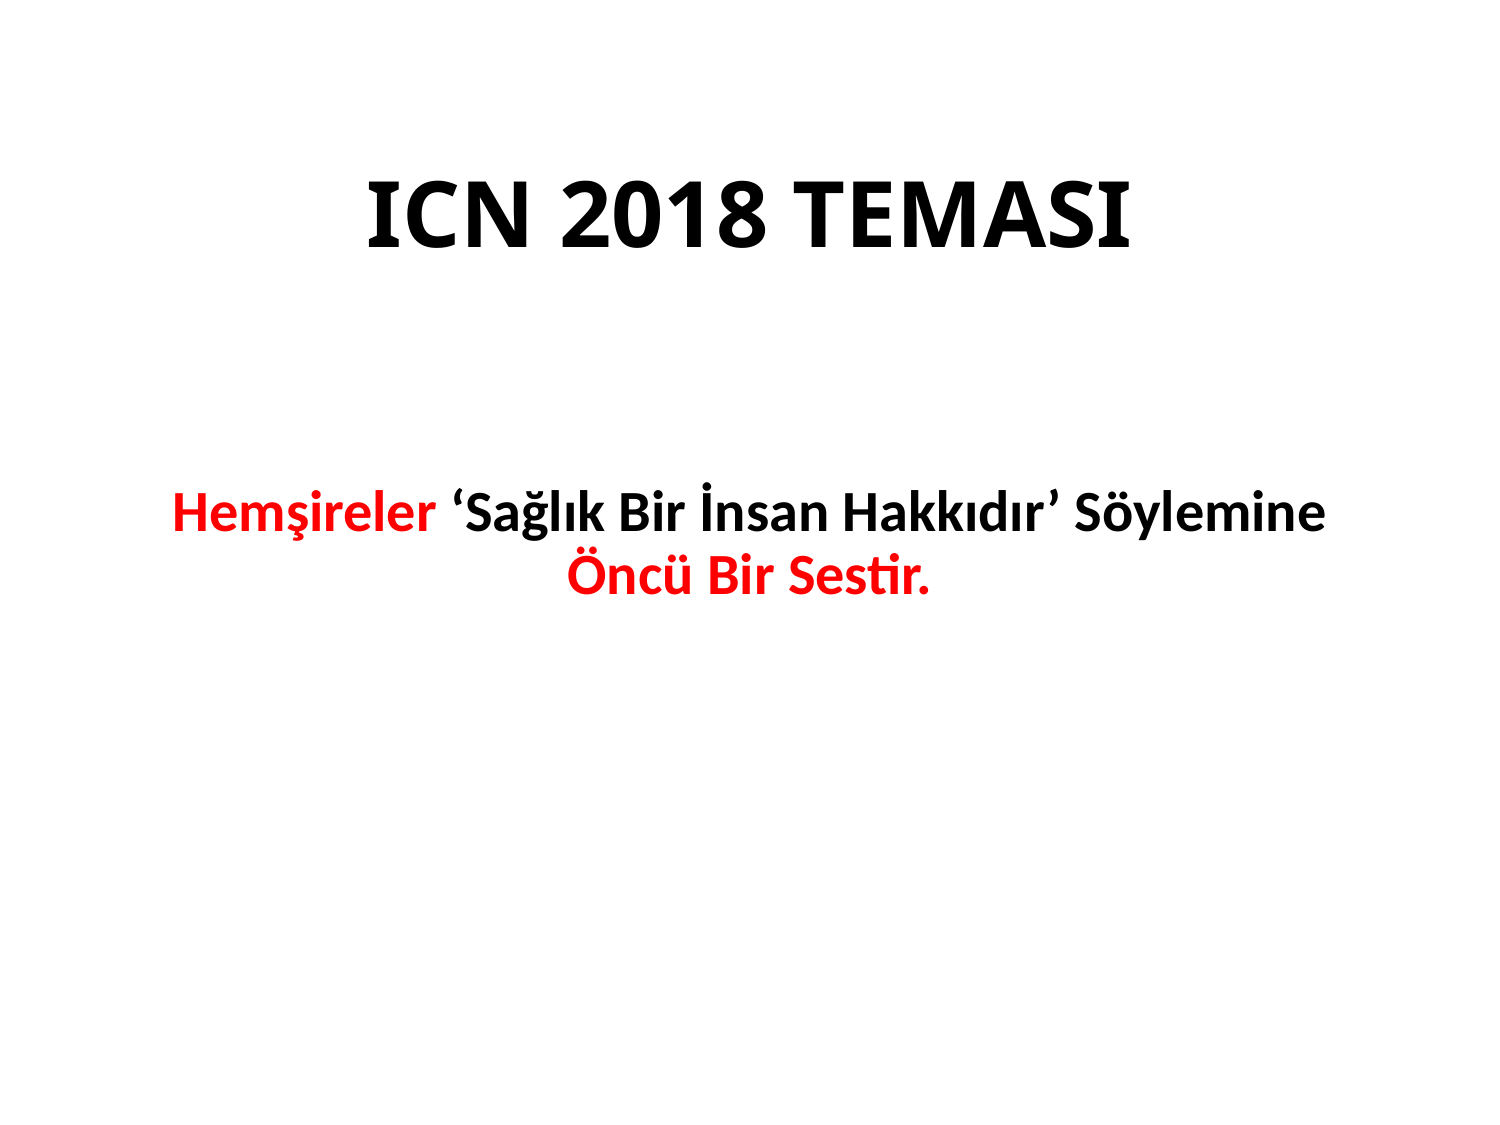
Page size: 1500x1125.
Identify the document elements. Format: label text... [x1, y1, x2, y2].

list Hemşireler ‘Sağlık Bir İnsan Hakkıdır’ Söylemine Öncü Bir Sestir. [103, 299, 1397, 1014]
title ICN 2018 TEMASI [103, 59, 1397, 278]
